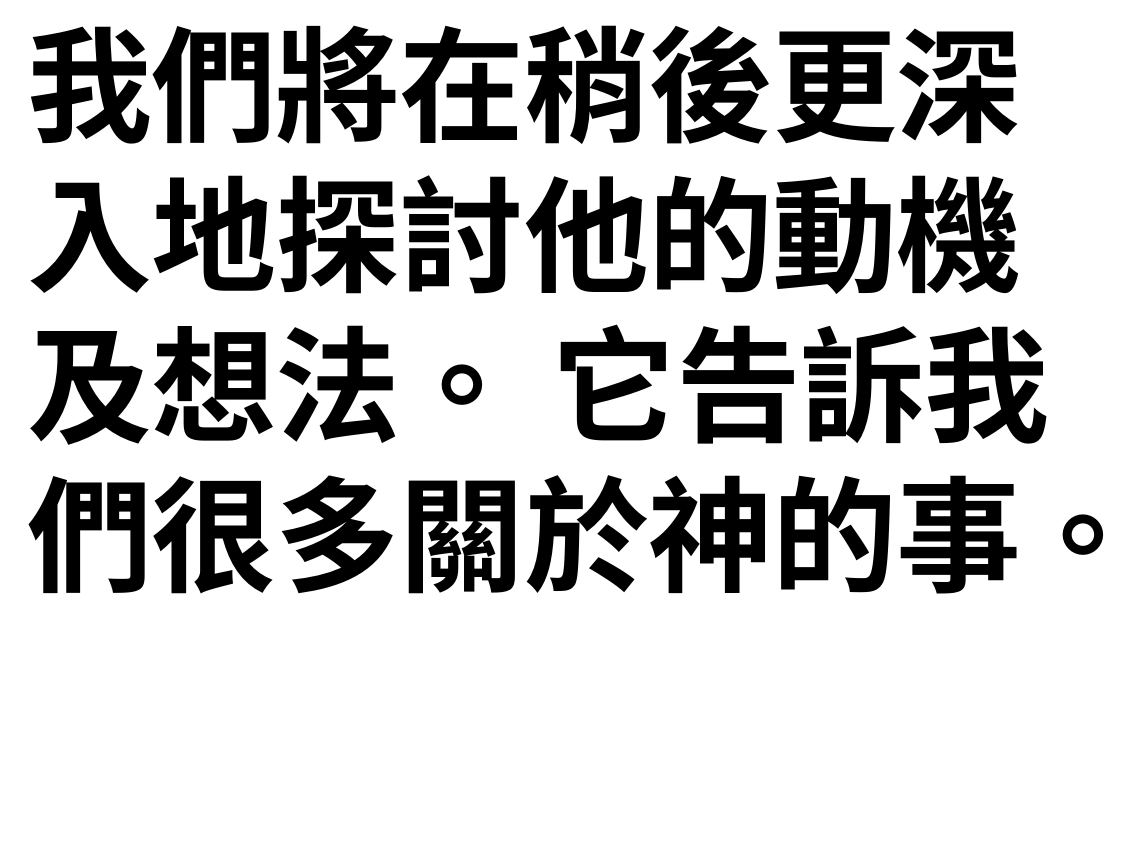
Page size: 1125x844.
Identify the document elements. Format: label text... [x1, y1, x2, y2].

text_box 我們將在稍後更深入地探討他的動機及想法。 它告訴我們很多關於神的事。 [12, 0, 1113, 615]
